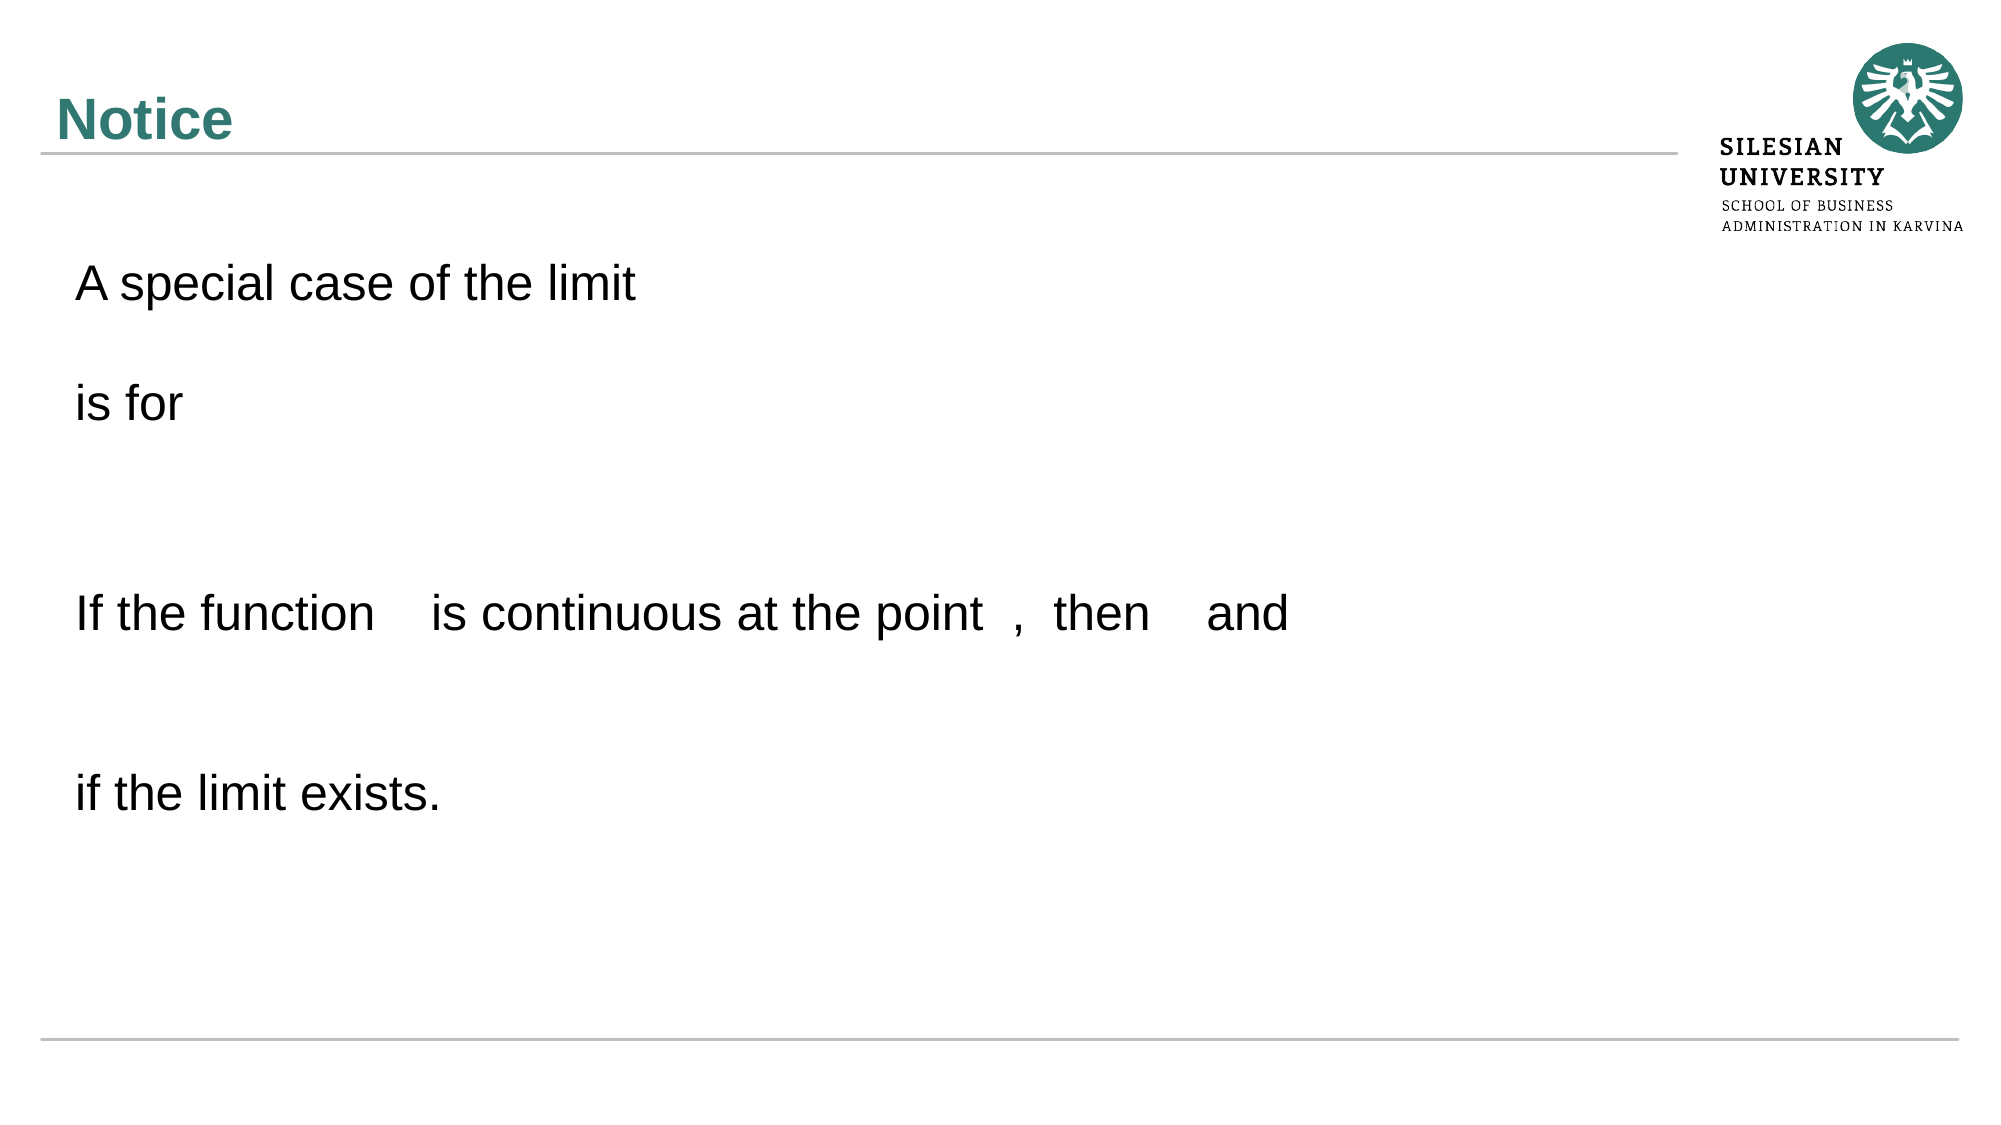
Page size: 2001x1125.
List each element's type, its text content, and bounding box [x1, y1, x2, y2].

title Notice [41, 73, 1636, 150]
picture [1720, 43, 1963, 231]
